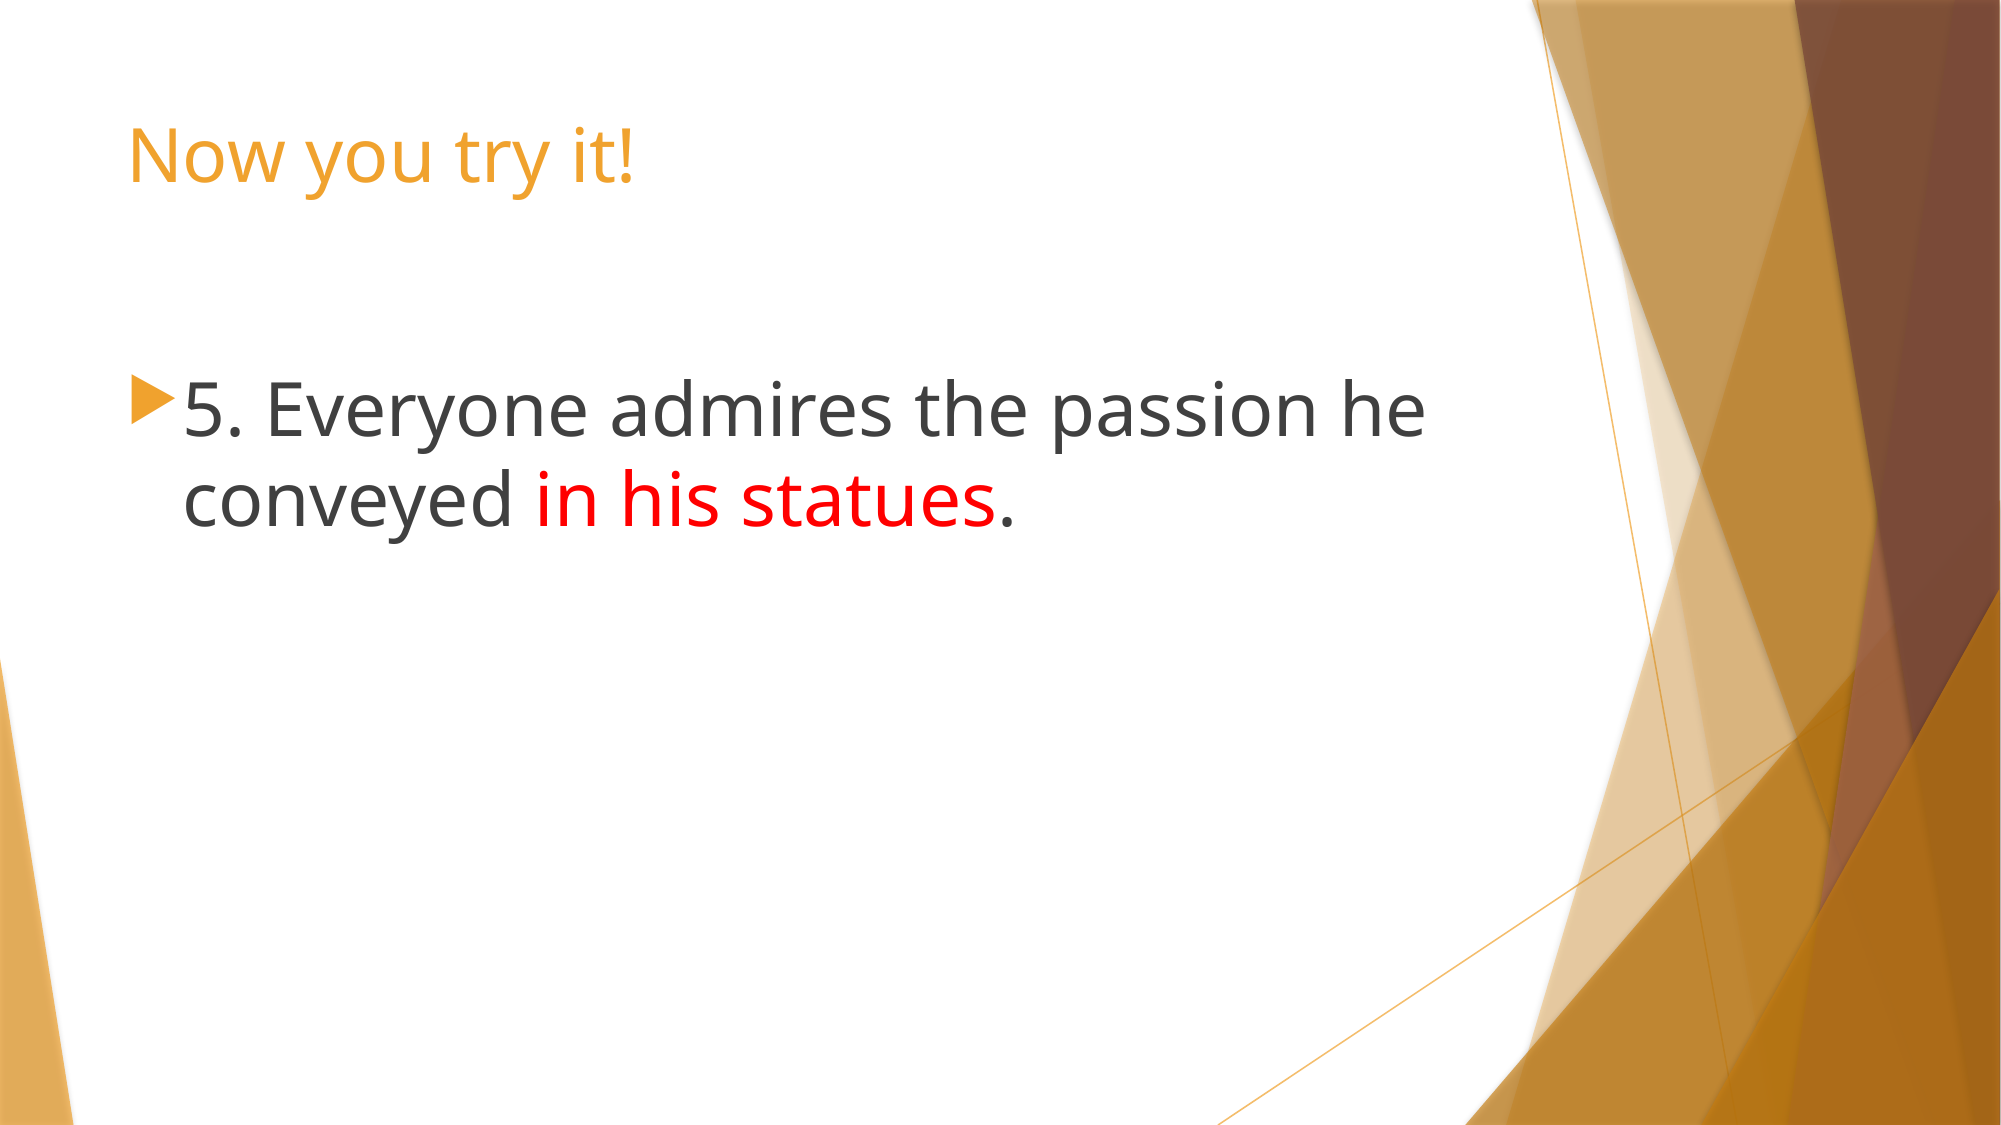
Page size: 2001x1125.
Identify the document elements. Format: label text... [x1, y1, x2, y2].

list 5. Everyone admires the passion he conveyed in his statues. [111, 354, 1522, 992]
title Now you try it! [111, 99, 1522, 317]
